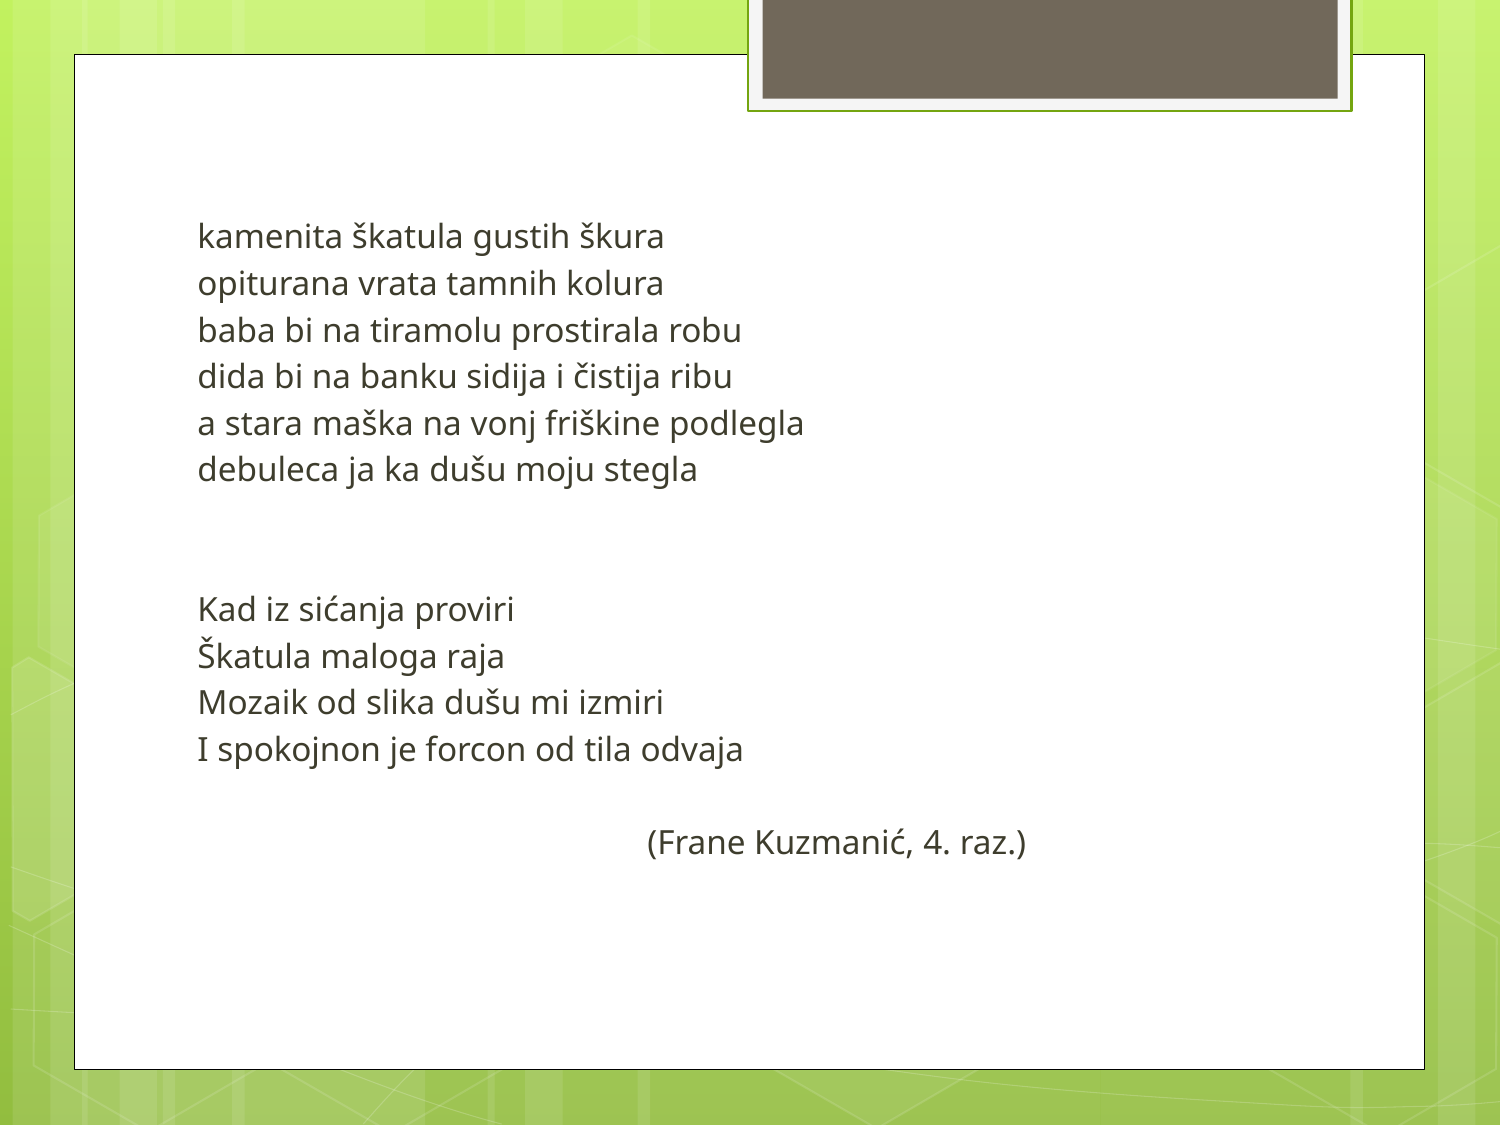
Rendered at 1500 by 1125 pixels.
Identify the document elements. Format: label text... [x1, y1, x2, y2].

list kamenita škatula gustih škura opiturana vrata tamnih kolura baba bi na tiramolu prostirala robu dida bi na banku sidija i čistija ribu a stara maška na vonj friškine podlegla debuleca ja ka dušu moju stegla Kad iz sićanja proviri Škatula maloga raja Mozaik od slika dušu mi izmiri I spokojnon je forcon od tila odvaja (Frane Kuzmanić, 4. raz.) [171, 208, 1283, 957]
